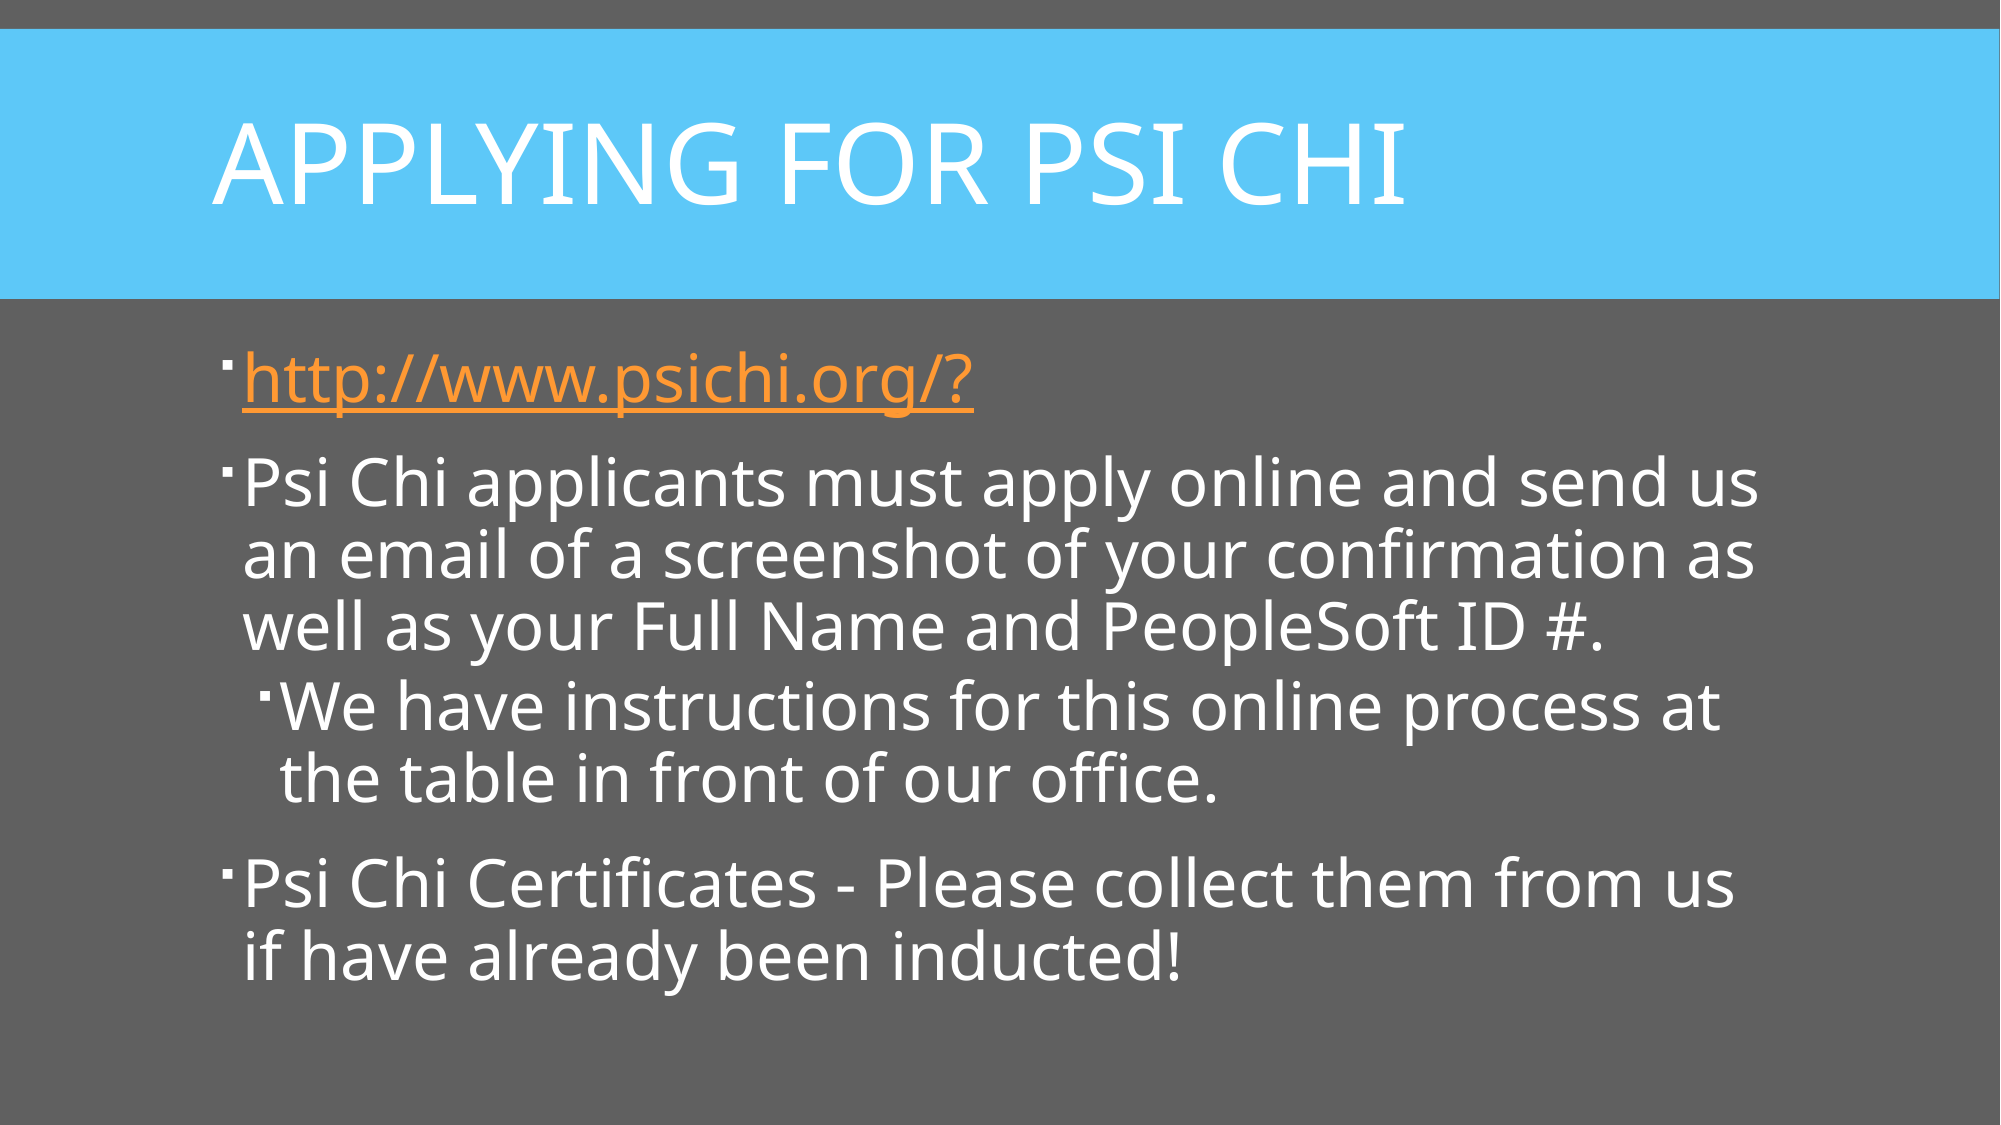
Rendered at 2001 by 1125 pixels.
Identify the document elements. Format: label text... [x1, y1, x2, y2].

title Applying for psi chi [197, 46, 1803, 295]
list http://www.psichi.org/? Psi Chi applicants must apply online and send us an email of a screenshot of your confirmation as well as your Full Name and PeopleSoft ID #. We have instructions for this online process at the table in front of our office. Psi Chi Certificates - Please collect them from us if have already been inducted! [197, 329, 1803, 1020]
